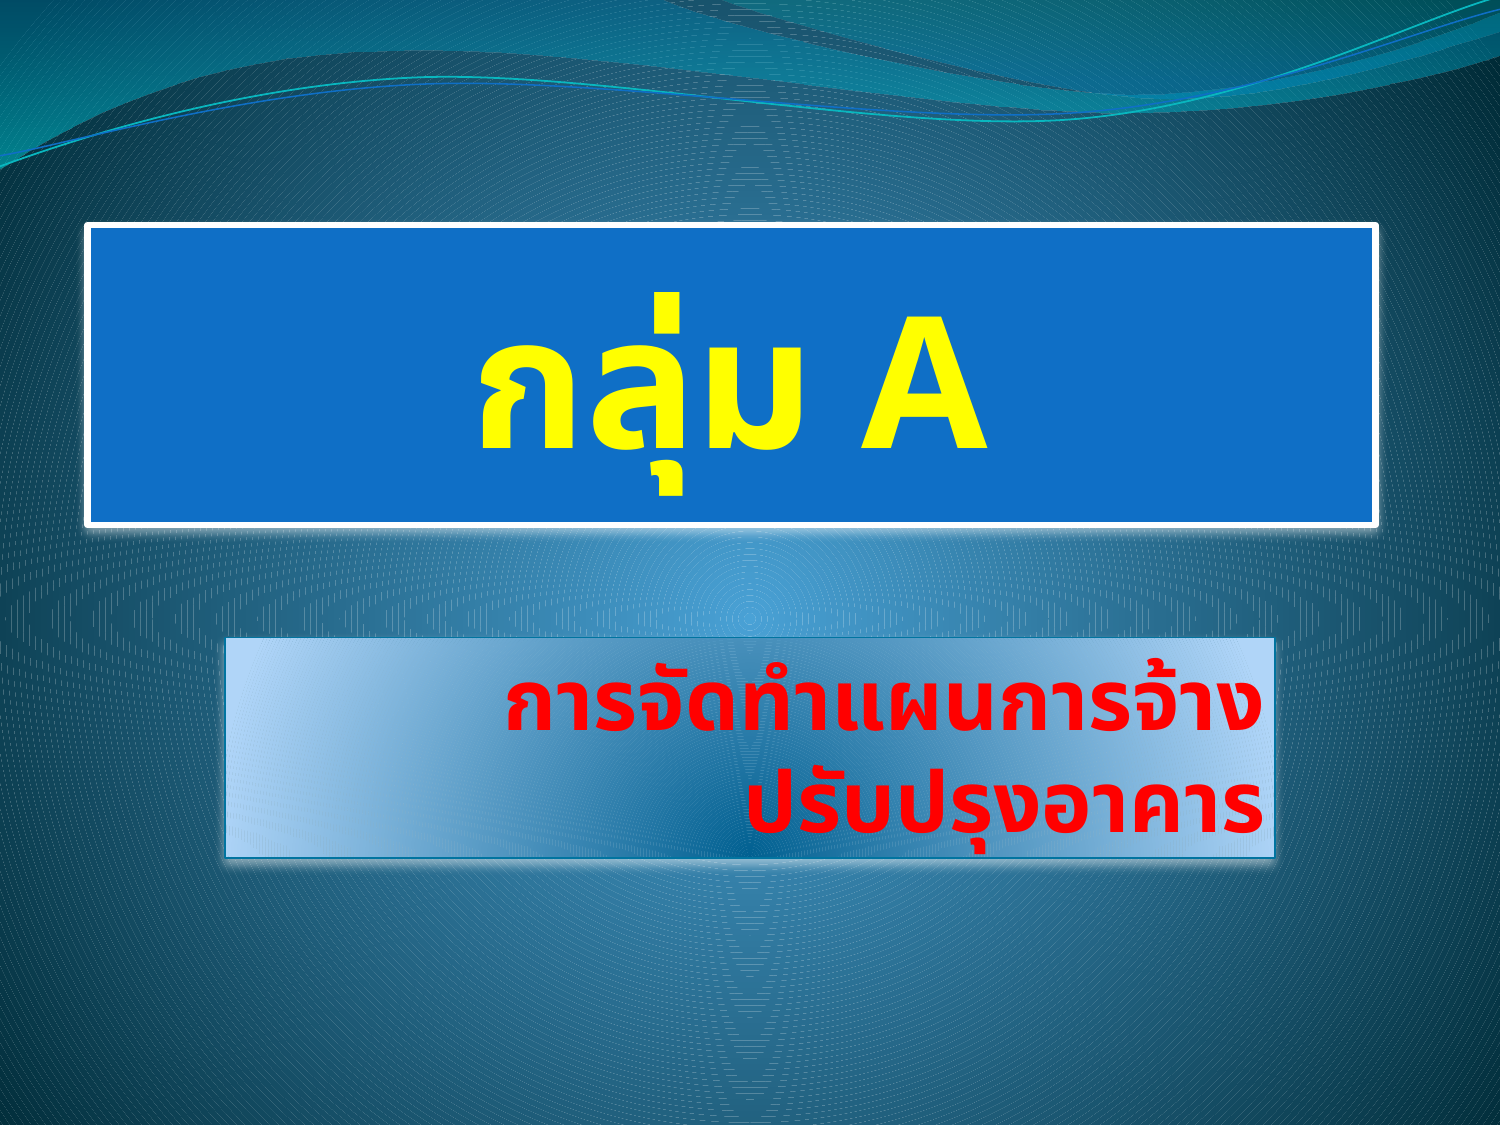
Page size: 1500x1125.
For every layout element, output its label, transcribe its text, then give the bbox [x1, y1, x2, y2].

subtitle การจัดทำแผนการจ้างปรับปรุงอาคาร [224, 637, 1276, 859]
title กลุ่ม A [84, 222, 1379, 528]
